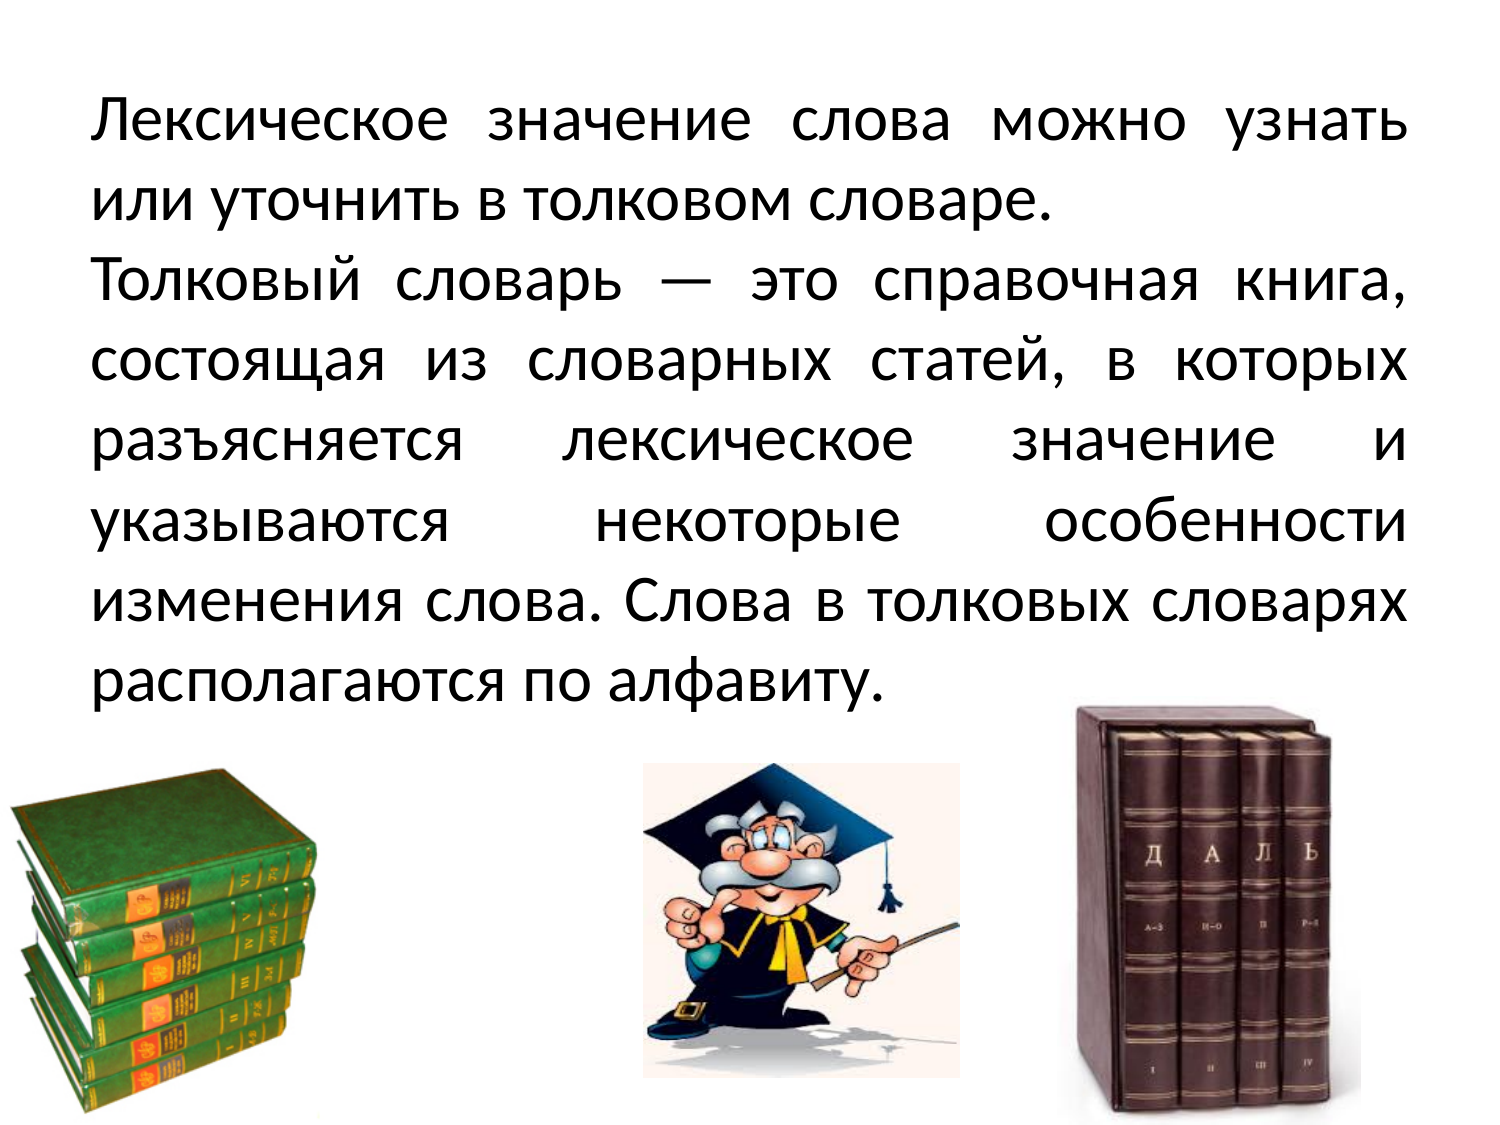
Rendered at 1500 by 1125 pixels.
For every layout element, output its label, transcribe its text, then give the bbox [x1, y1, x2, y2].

picture [0, 751, 325, 1125]
list Лексическое значение слова можно узнать или уточнить в толковом словаре. Толковый словарь — это справочная книга, состоящая из словарных статей, в которых разъясняется лексическое значение и указываются некоторые особенности изменения слова. Слова в толковых словарях располагаются по алфавиту. [75, 66, 1425, 1094]
picture [643, 763, 960, 1078]
picture [1056, 696, 1361, 1125]
